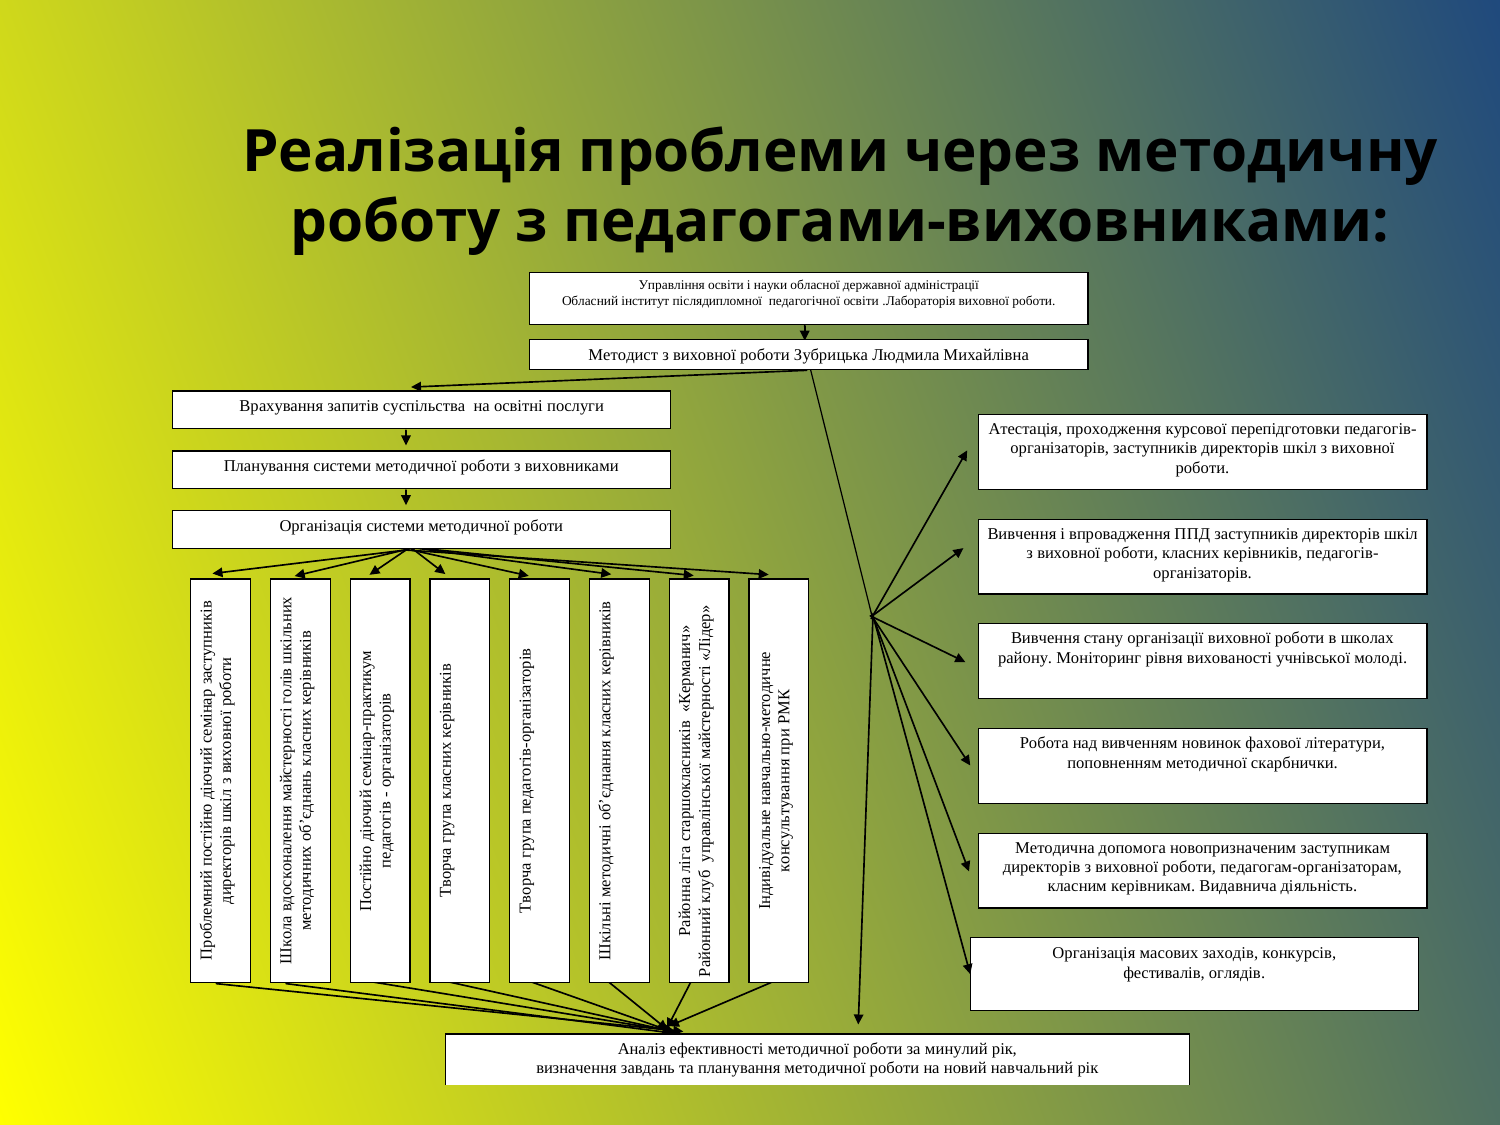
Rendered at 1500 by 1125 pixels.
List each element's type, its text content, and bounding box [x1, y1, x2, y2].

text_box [152, 265, 1458, 1085]
text_box [1463, 281, 1470, 368]
text_box Реалізація проблеми через методичну роботу з педагогами-виховниками: [210, 105, 1470, 261]
